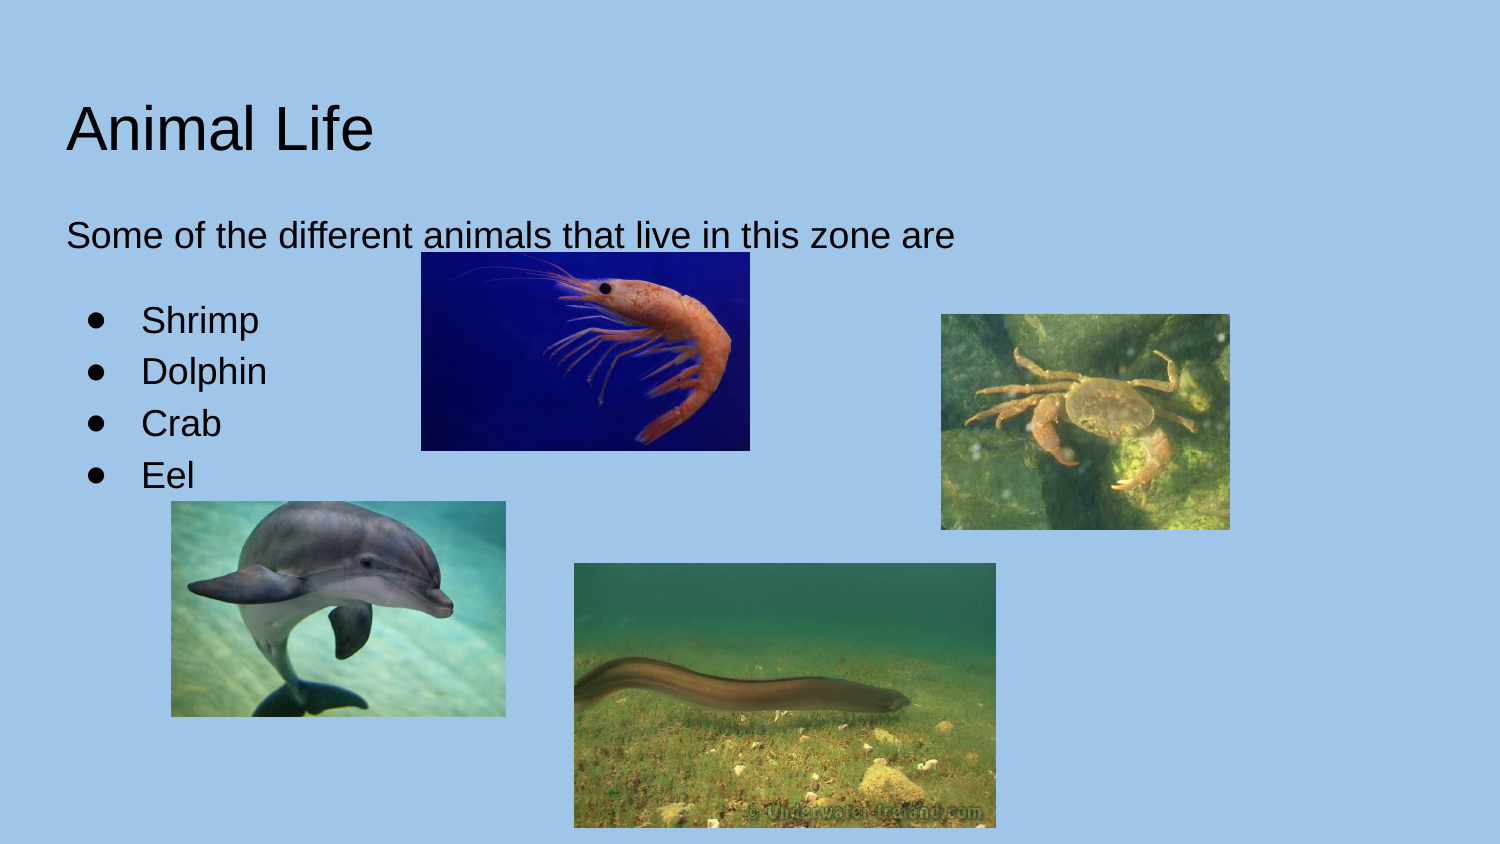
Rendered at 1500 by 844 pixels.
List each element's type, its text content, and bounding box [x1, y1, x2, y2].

title Animal Life [51, 72, 1449, 167]
picture [574, 563, 996, 828]
picture [171, 501, 506, 717]
list Some of the different animals that live in this zone are Shrimp Dolphin Crab Eel [51, 189, 1449, 750]
picture [941, 314, 1230, 530]
picture [421, 252, 751, 451]
